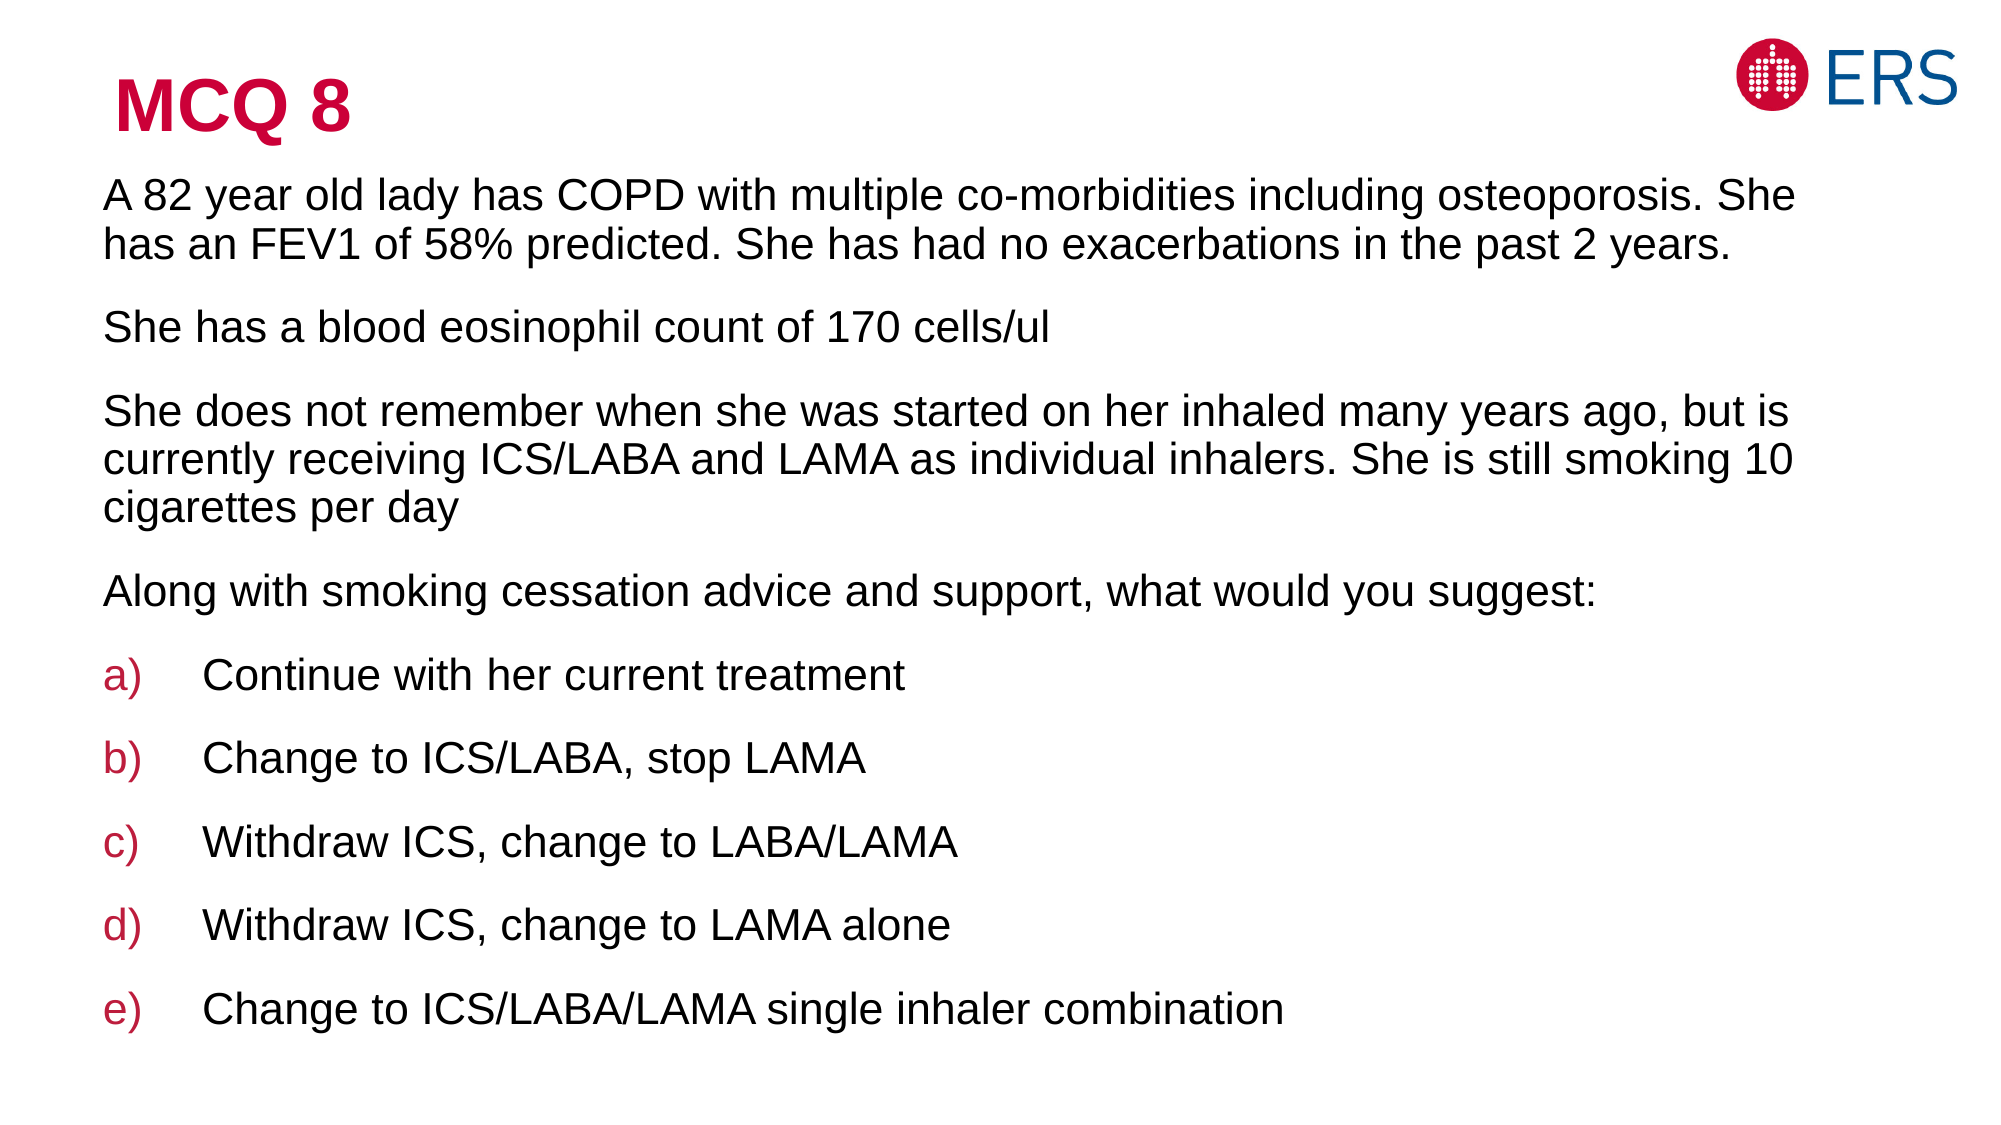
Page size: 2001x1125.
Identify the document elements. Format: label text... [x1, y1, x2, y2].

list A 82 year old lady has COPD with multiple co-morbidities including osteoporosis. She has an FEV1 of 58% predicted. She has had no exacerbations in the past 2 years. She has a blood eosinophil count of 170 cells/ul She does not remember when she was started on her inhaled many years ago, but is currently receiving ICS/LABA and LAMA as individual inhalers. She is still smoking 10 cigarettes per day Along with smoking cessation advice and support, what would you suggest: Continue with her current treatment Change to ICS/LABA, stop LAMA Withdraw ICS, change to LABA/LAMA Withdraw ICS, change to LAMA alone Change to ICS/LABA/LAMA single inhaler combination [87, 163, 1888, 1043]
picture [1900, 35, 1959, 112]
title MCQ 8 [99, 26, 1900, 189]
